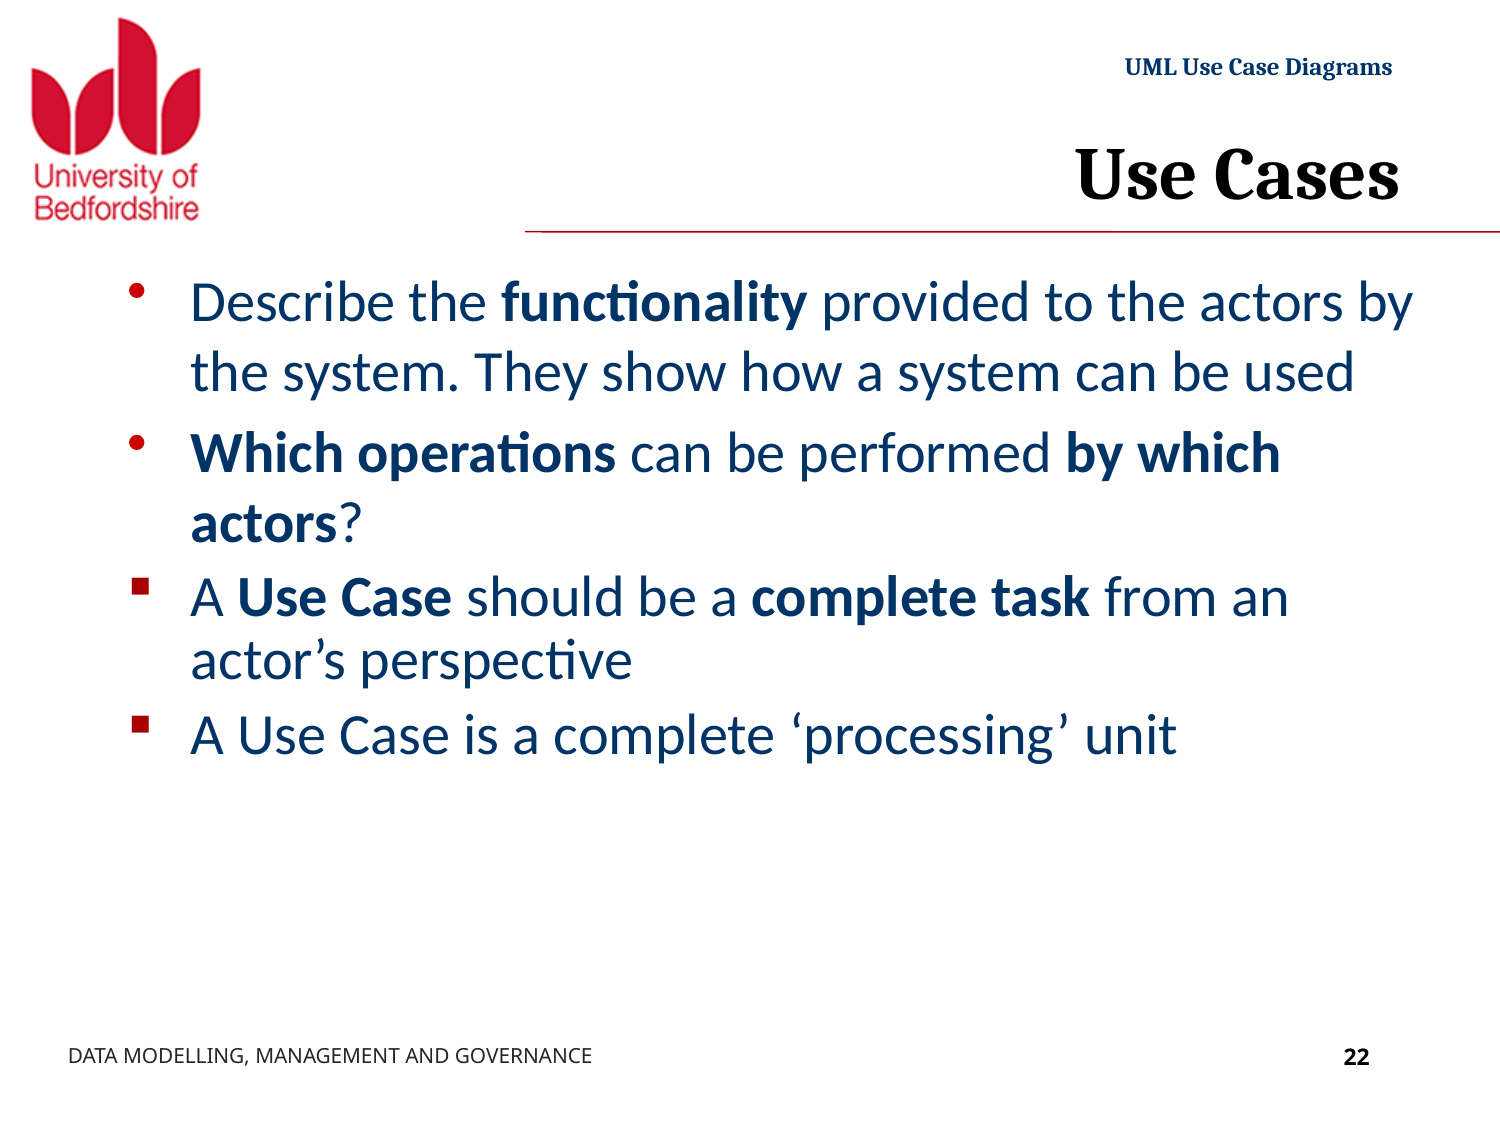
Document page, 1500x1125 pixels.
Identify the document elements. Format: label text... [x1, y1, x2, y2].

picture [0, 0, 237, 236]
list Describe the functionality provided to the actors by the system. They show how a system can be used Which operations can be performed by which actors? A Use Case should be a complete task from an actor’s perspective A Use Case is a complete ‘processing’ unit [112, 255, 1448, 1024]
title Use Cases [265, 113, 1416, 227]
